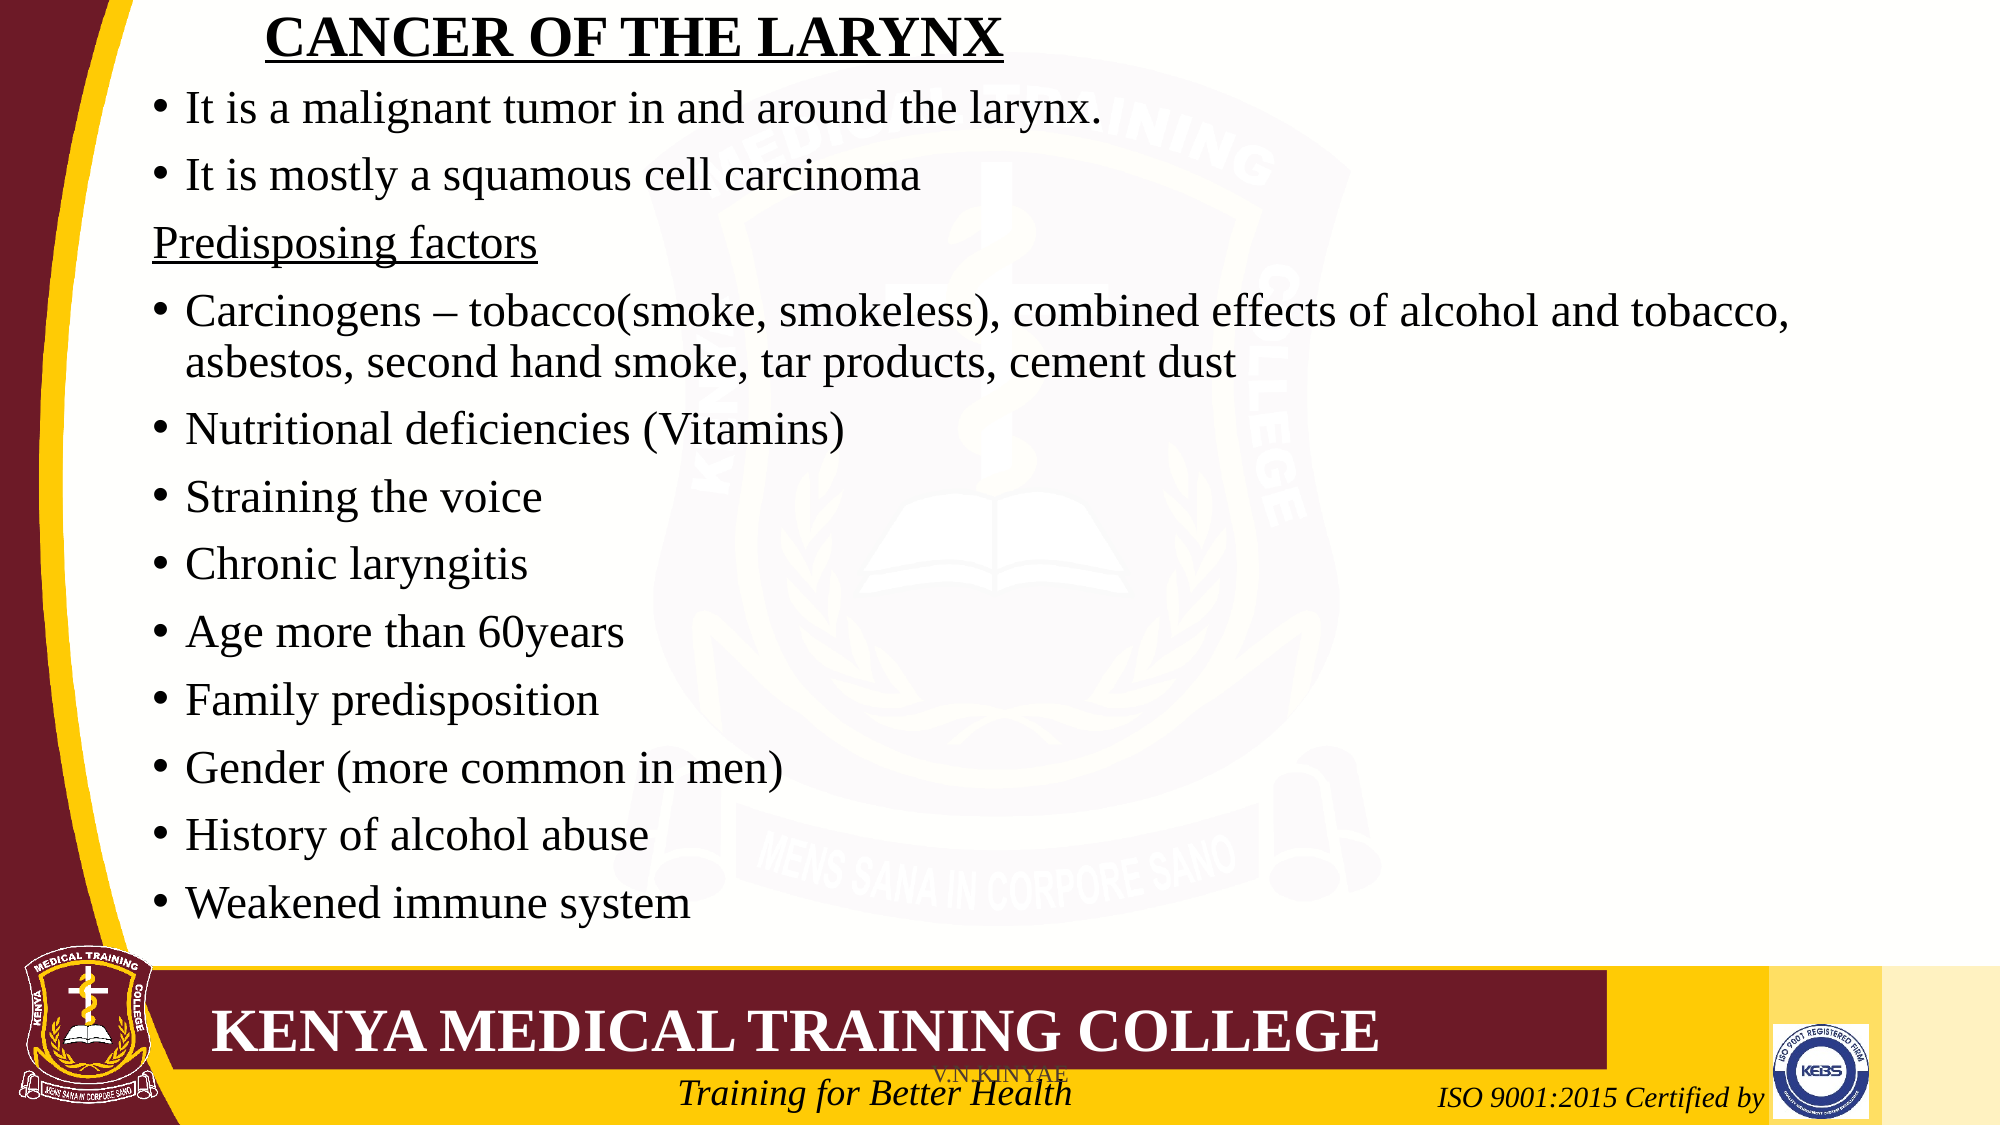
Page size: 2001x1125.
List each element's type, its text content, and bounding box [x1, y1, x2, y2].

footer V.N.KINYAE [662, 1042, 1338, 1103]
title CANCER OF THE LARYNX [249, 0, 1750, 75]
list It is a malignant tumor in and around the larynx. It is mostly a squamous cell carcinoma Predisposing factors Carcinogens – tobacco(smoke, smokeless), combined effects of alcohol and tobacco, asbestos, second hand smoke, tar products, cement dust Nutritional deficiencies (Vitamins) Straining the voice Chronic laryngitis Age more than 60years Family predisposition Gender (more common in men) History of alcohol abuse Weakened immune system [137, 75, 1939, 943]
picture [0, 0, 2000, 1125]
